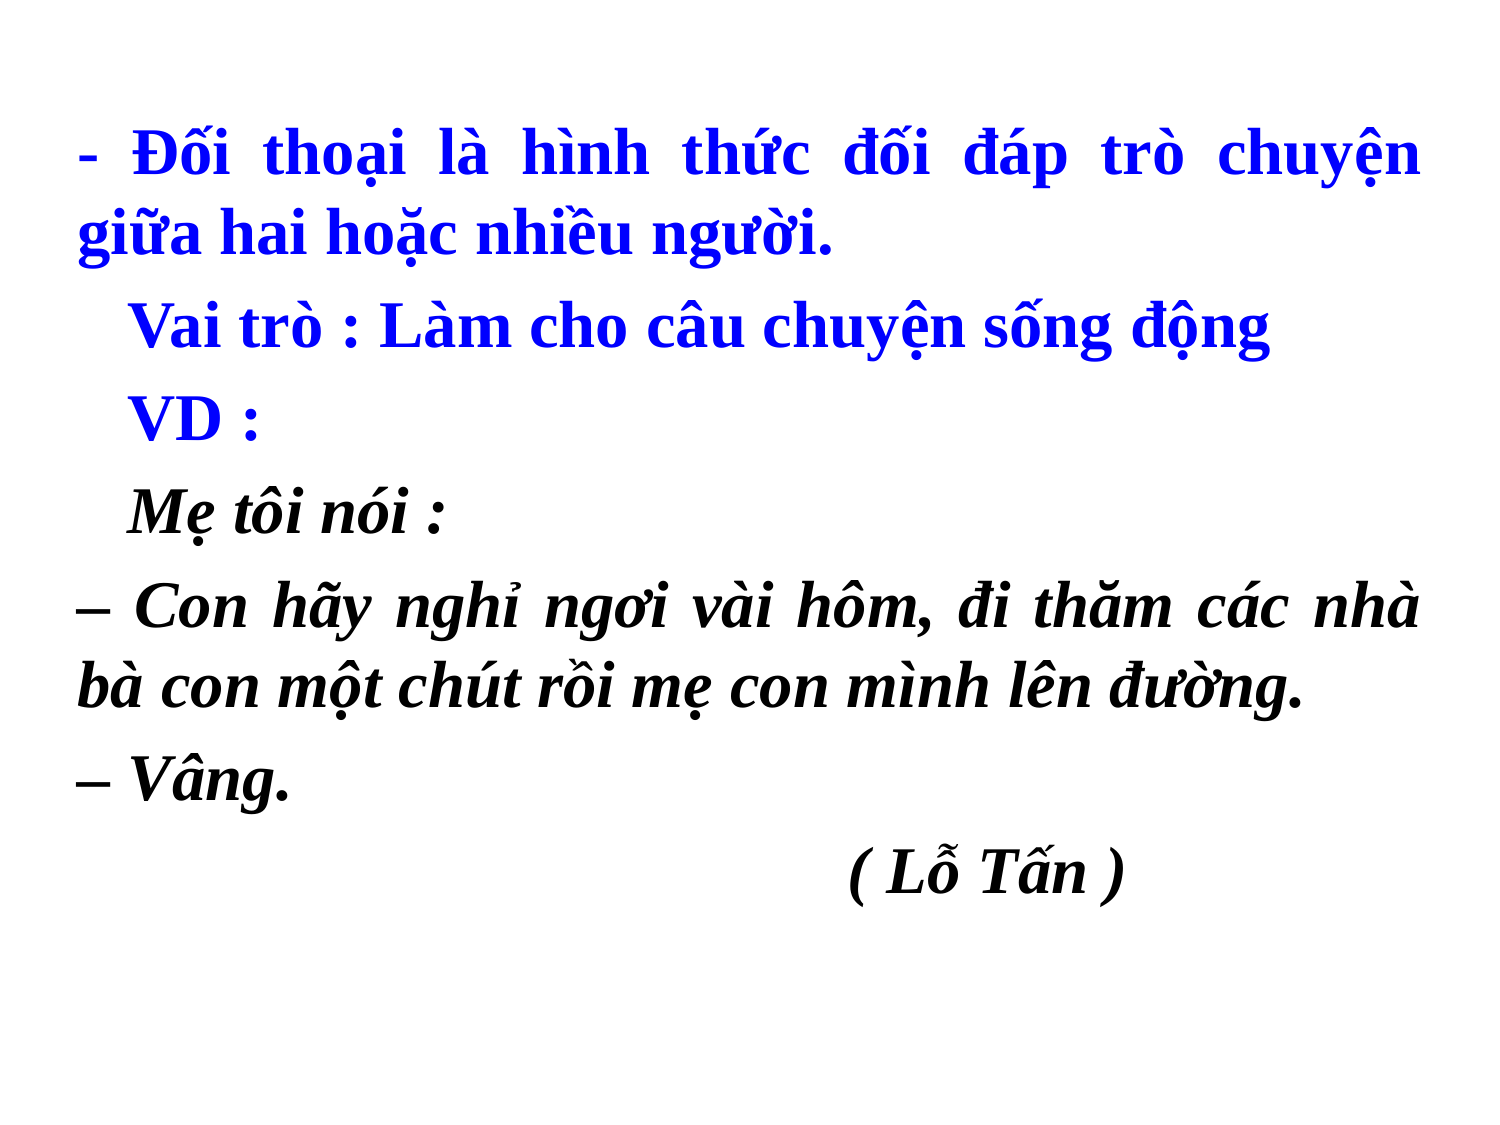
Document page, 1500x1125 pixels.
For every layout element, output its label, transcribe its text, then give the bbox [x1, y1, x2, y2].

list - Đối thoại là hình thức đối đáp trò chuyện giữa hai hoặc nhiều người. Vai trò : Làm cho câu chuyện sống động VD : Mẹ tôi nói : – Con hãy nghỉ ngơi vài hôm, đi thăm các nhà bà con một chút rồi mẹ con mình lên đường. – Vâng. ( Lỗ Tấn ) [62, 99, 1438, 1100]
